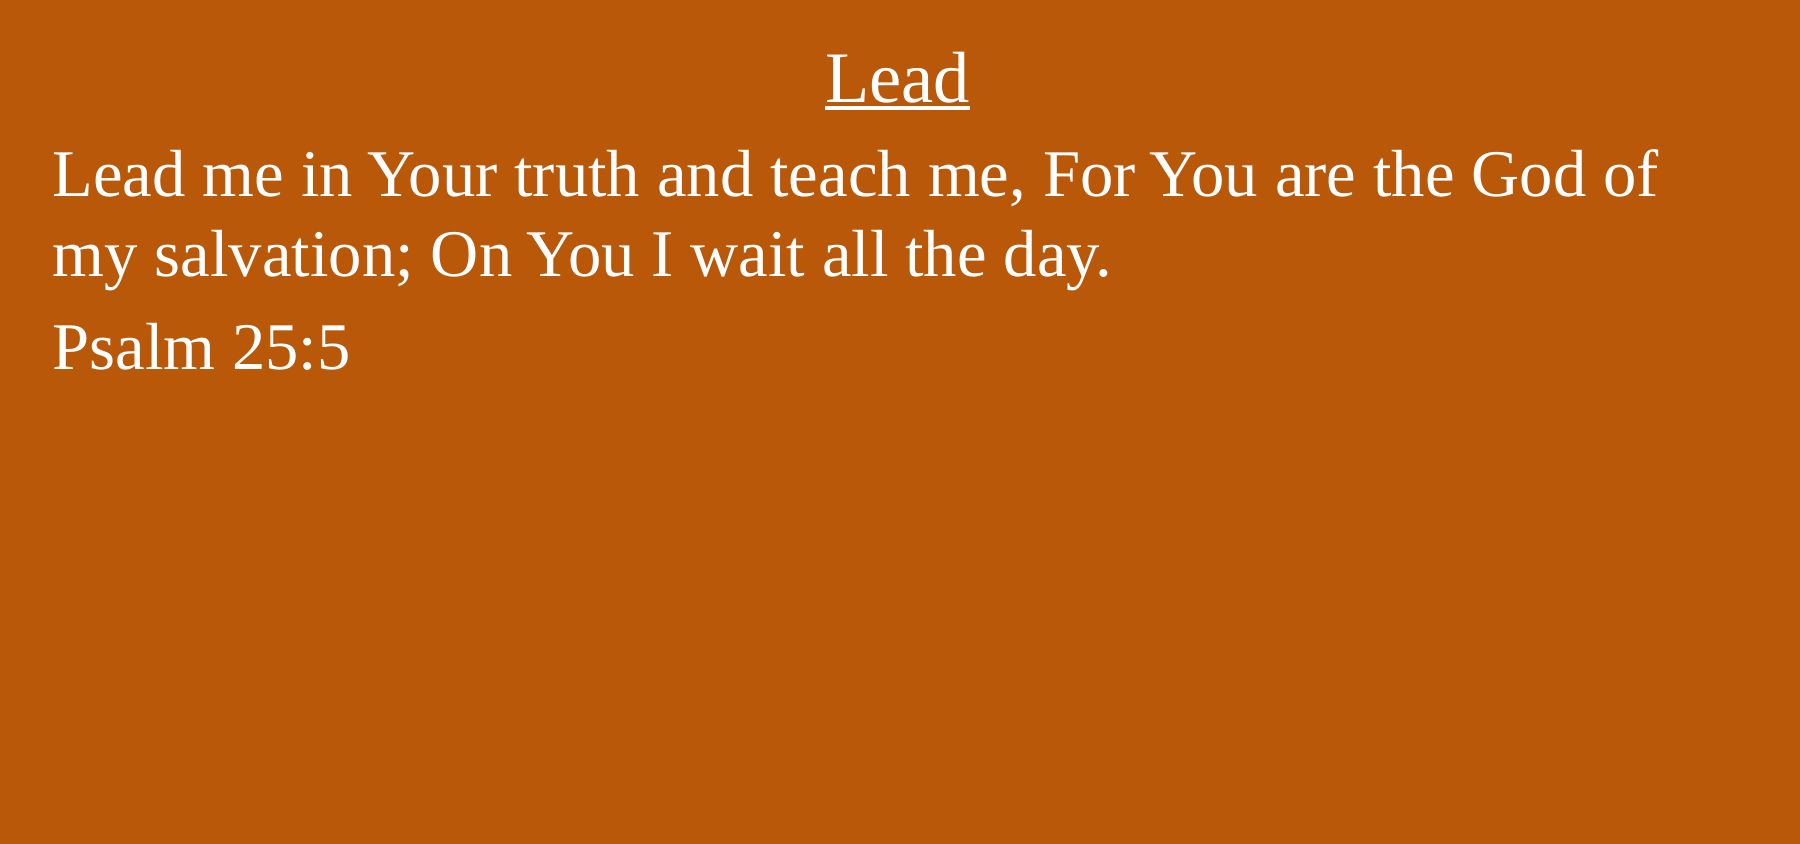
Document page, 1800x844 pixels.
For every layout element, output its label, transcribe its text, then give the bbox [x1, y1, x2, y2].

list Lead me in Your truth and teach me, For You are the God of my salvation; On You I wait all the day. Psalm 25:5 [37, 121, 1763, 810]
title Lead [87, 21, 1708, 121]
